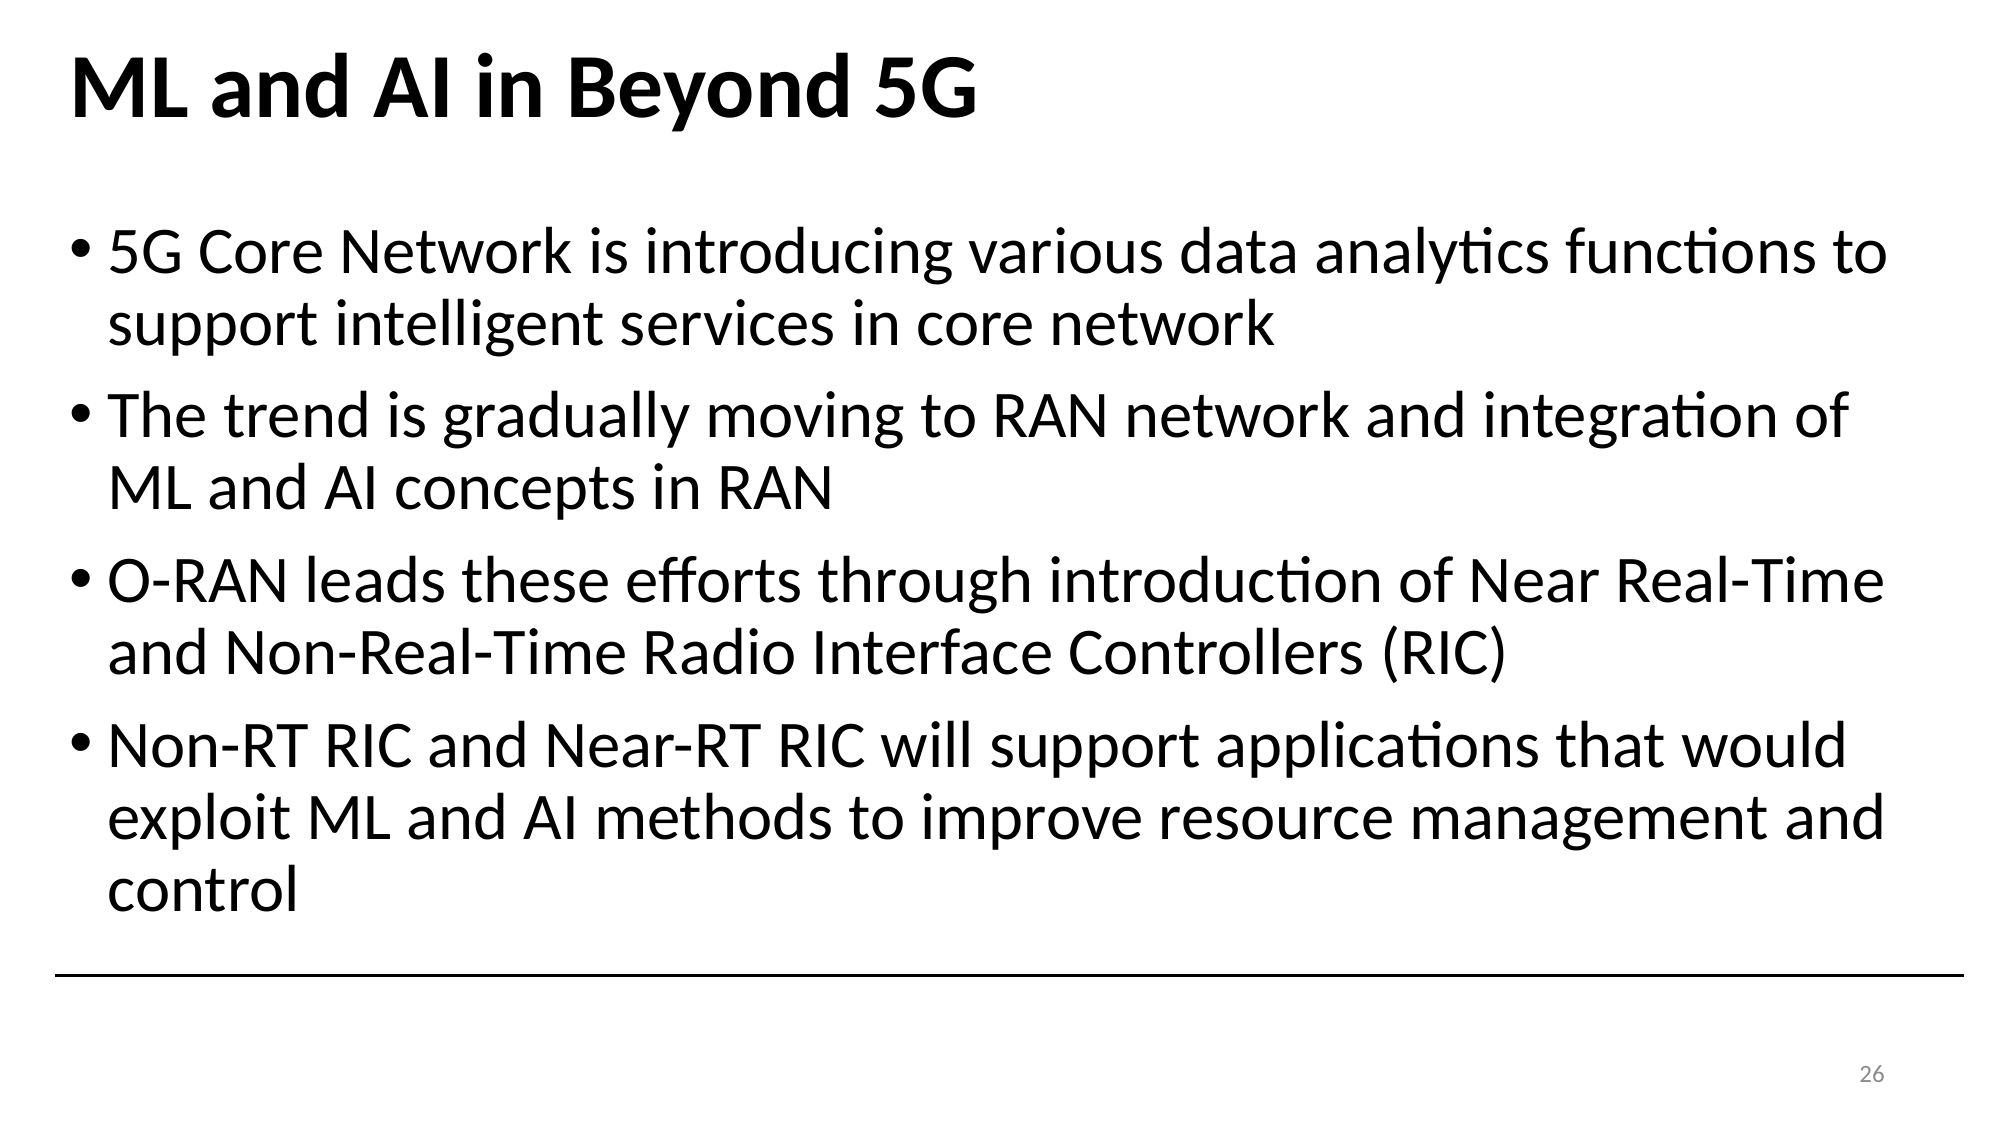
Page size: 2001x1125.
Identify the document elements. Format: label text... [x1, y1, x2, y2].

title ML and AI in Beyond 5G [55, 14, 1964, 161]
list 5G Core Network is introducing various data analytics functions to support intelligent services in core network The trend is gradually moving to RAN network and integration of ML and AI concepts in RAN O-RAN leads these efforts through introduction of Near Real-Time and Non-Real-Time Radio Interface Controllers (RIC) Non-RT RIC and Near-RT RIC will support applications that would exploit ML and AI methods to improve resource management and control [55, 208, 1964, 965]
